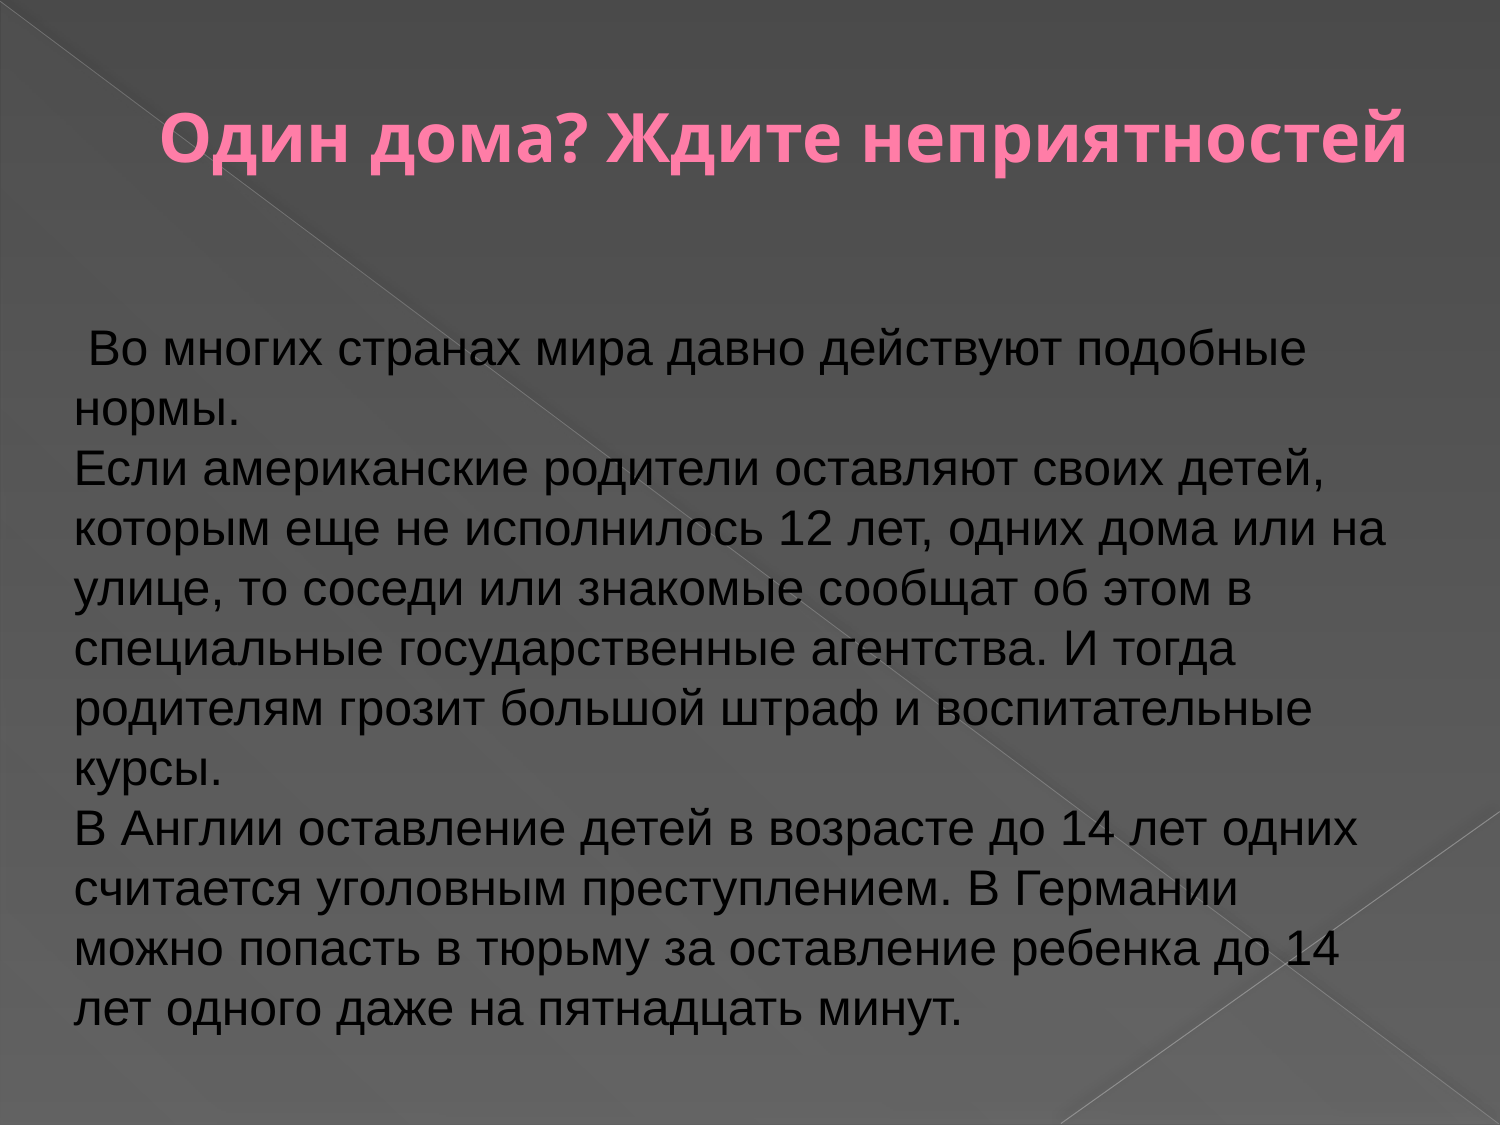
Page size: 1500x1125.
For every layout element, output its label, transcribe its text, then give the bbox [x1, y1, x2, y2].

text_box Во многих странах мира давно действуют подобные нормы. Если американские родители оставляют своих детей, которым еще не исполнилось 12 лет, одних дома или на улице, то соседи или знакомые сообщат об этом в специальные государственные агентства. И тогда родителям грозит большой штраф и воспитательные курсы. В Англии оставление детей в возрасте до 14 лет одних считается уголовным преступлением. В Германии можно попасть в тюрьму за оставление ребенка до 14 лет одного даже на пятнадцать минут. [58, 308, 1418, 1044]
title Один дома? Ждите неприятностей [75, 70, 1425, 282]
